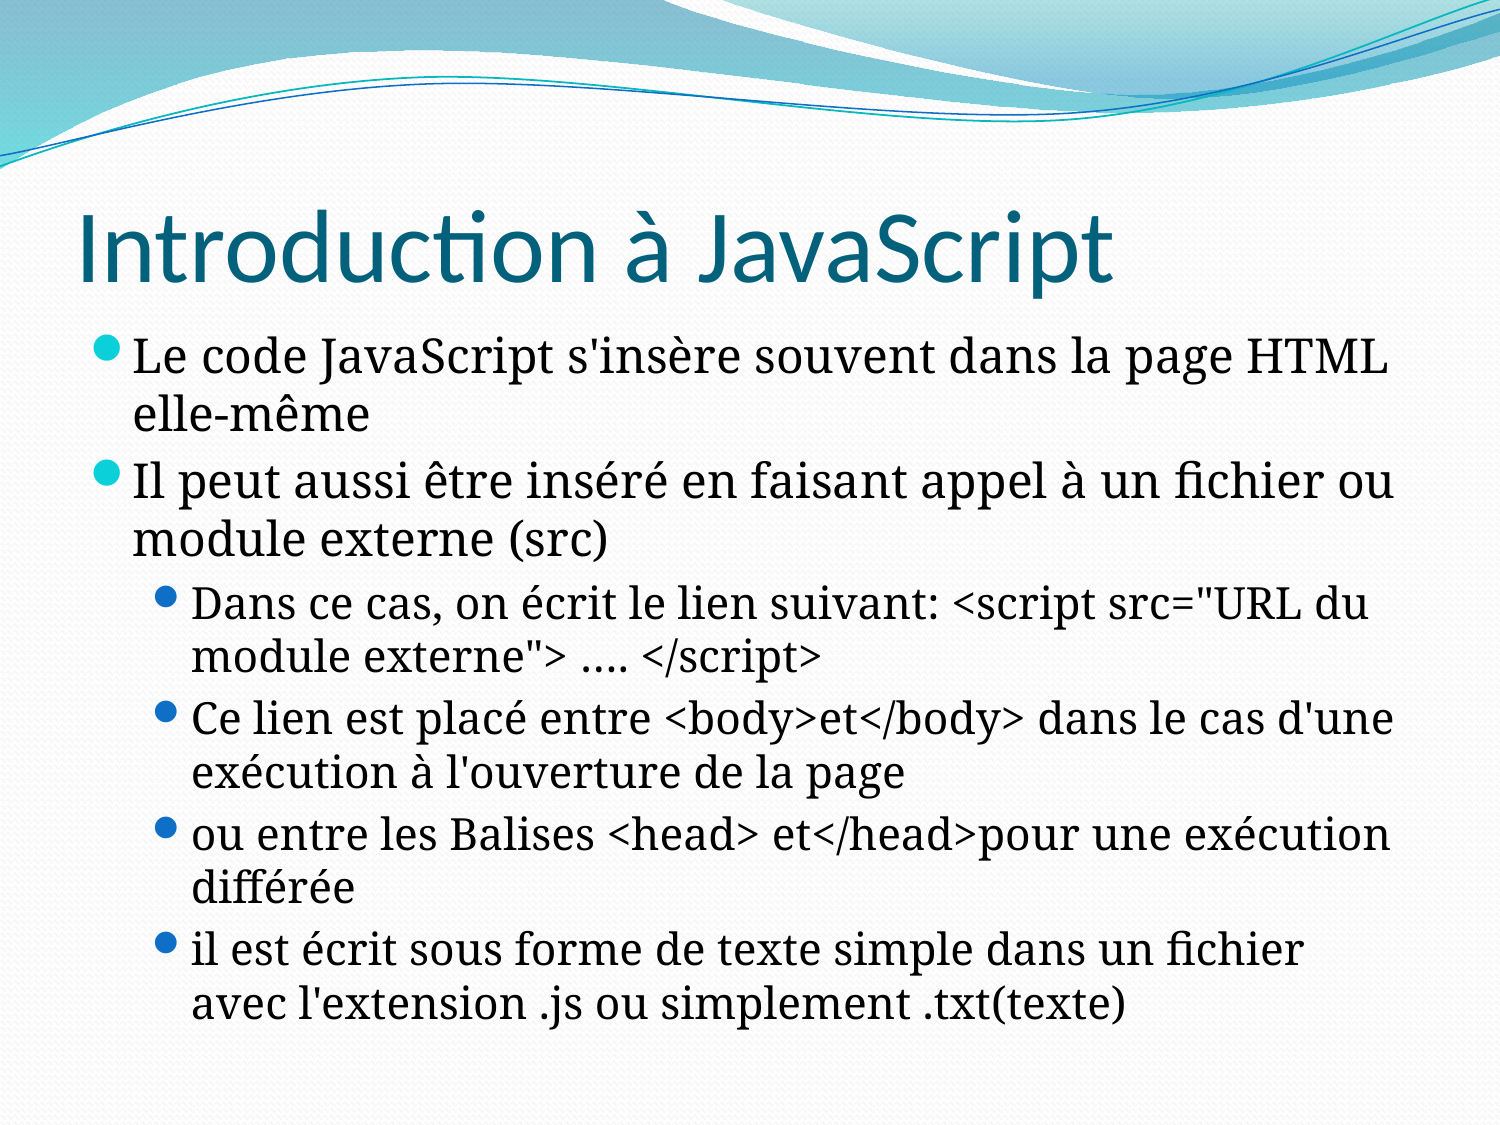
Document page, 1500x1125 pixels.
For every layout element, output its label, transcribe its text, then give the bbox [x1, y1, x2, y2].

title Introduction à JavaScript [75, 115, 1425, 303]
list Le code JavaScript s'insère souvent dans la page HTML elle-même Il peut aussi être inséré en faisant appel à un fichier ou module externe (src) Dans ce cas, on écrit le lien suivant: <script src="URL du module externe"> …. </script> Ce lien est placé entre <body>et</body> dans le cas d'une exécution à l'ouverture de la page ou entre les Balises <head> et</head>pour une exécution différée il est écrit sous forme de texte simple dans un fichier avec l'extension .js ou simplement .txt(texte) [75, 317, 1425, 1038]
